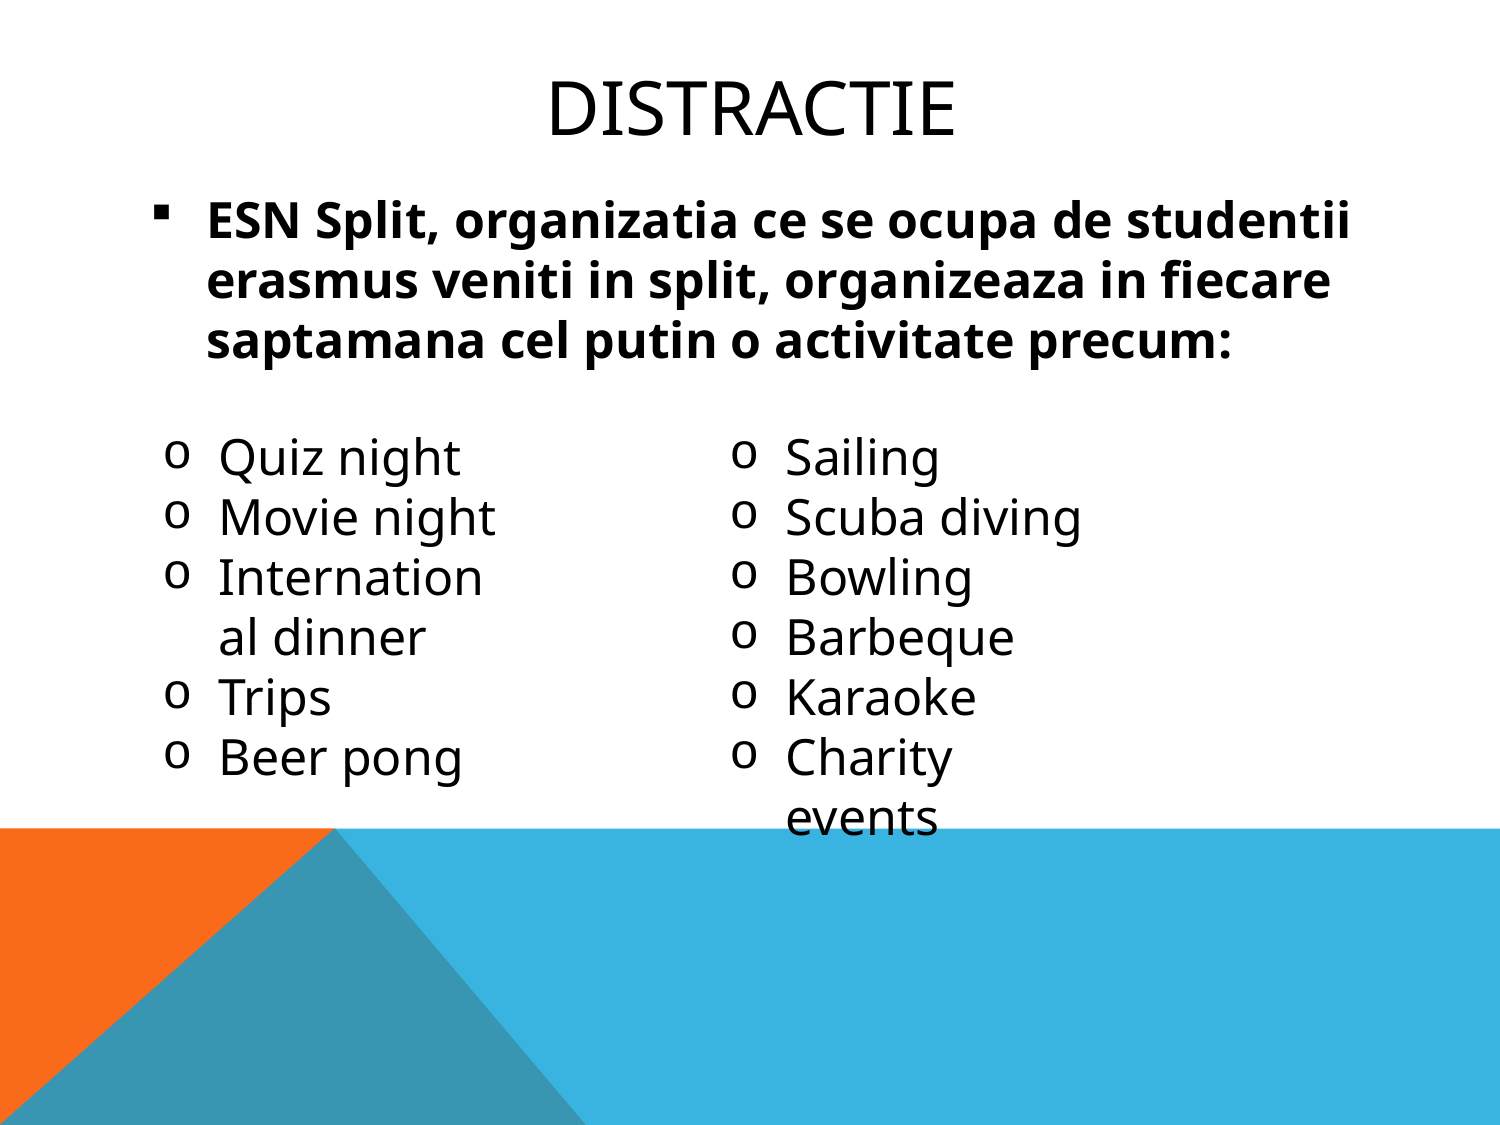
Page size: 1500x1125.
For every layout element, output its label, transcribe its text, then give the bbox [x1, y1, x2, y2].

title Distractie [135, 60, 1369, 150]
list ESN Split, organizatia ce se ocupa de studentii erasmus veniti in split, organizeaza in fiecare saptamana cel putin o activitate precum: [135, 180, 1369, 386]
text_box Sailing Scuba diving Bowling Barbeque Karaoke Charity events [714, 418, 1117, 853]
text_box Quiz night Movie night International dinner Trips Beer pong [147, 418, 526, 853]
